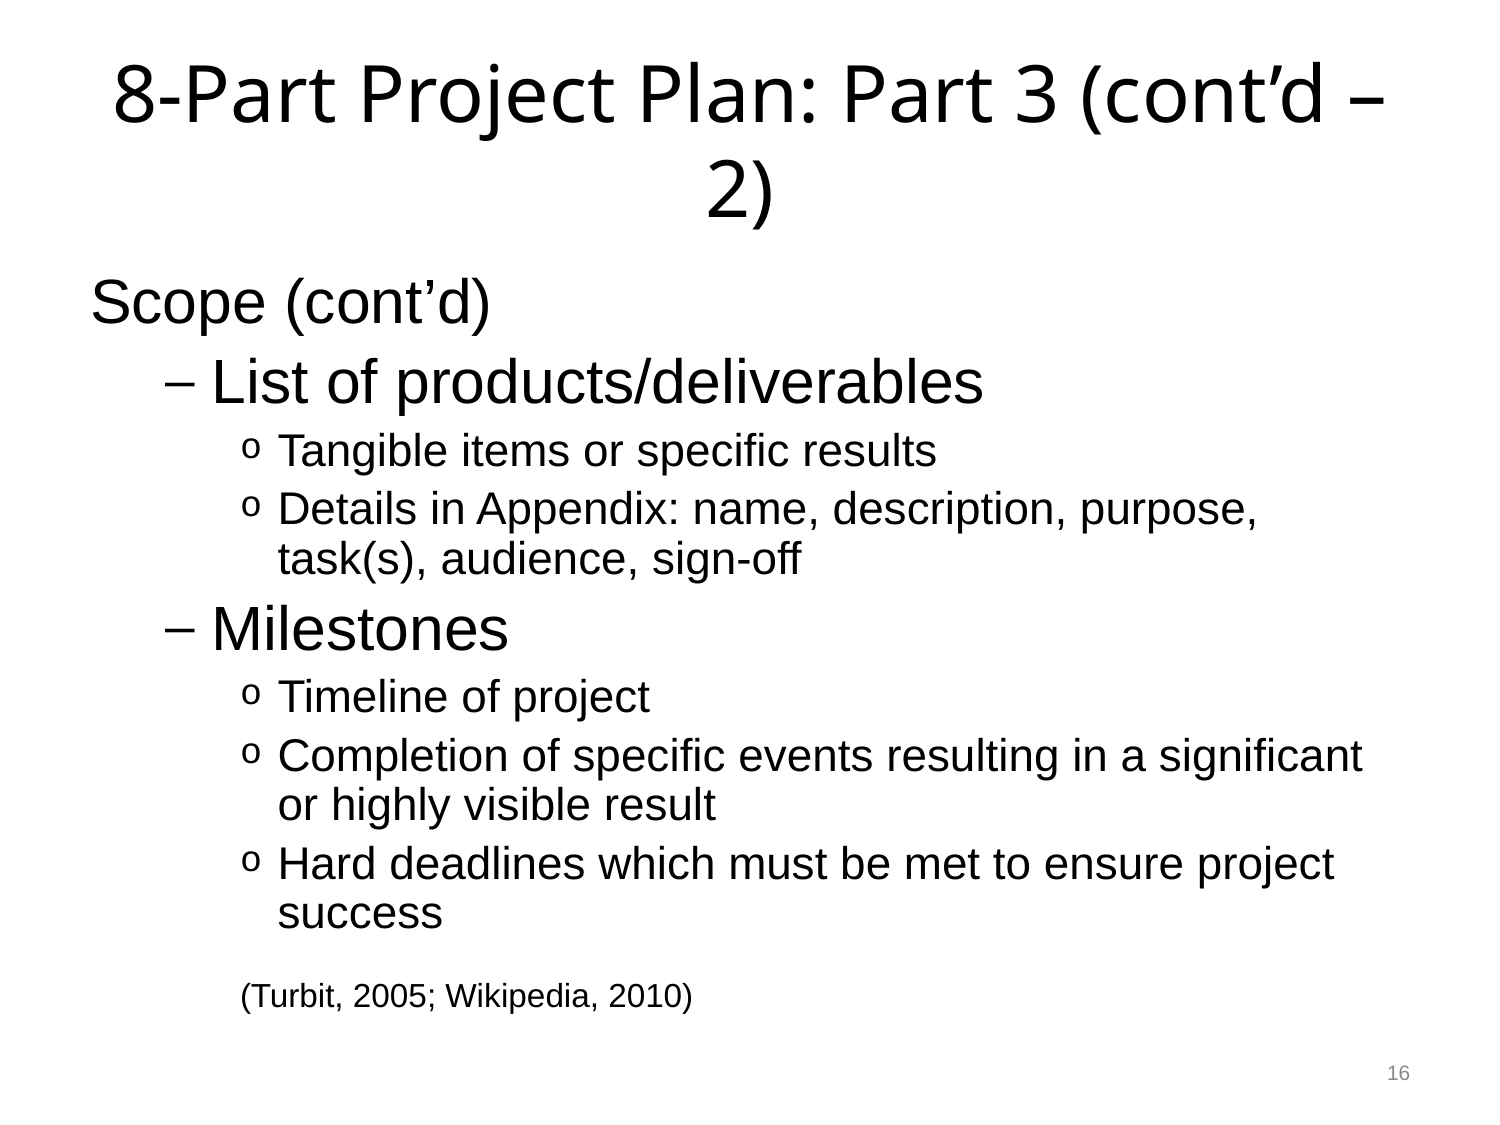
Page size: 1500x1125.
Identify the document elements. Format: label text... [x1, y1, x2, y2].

list Scope (cont’d) List of products/deliverables Tangible items or specific results Details in Appendix: name, description, purpose, task(s), audience, sign-off Milestones Timeline of project Completion of specific events resulting in a significant or highly visible result Hard deadlines which must be met to ensure project success (Turbit, 2005; Wikipedia, 2010) [75, 262, 1425, 1013]
slide_number 16 [1341, 1027, 1425, 1118]
title 8-Part Project Plan: Part 3 (cont’d – 2) [75, 45, 1425, 233]
